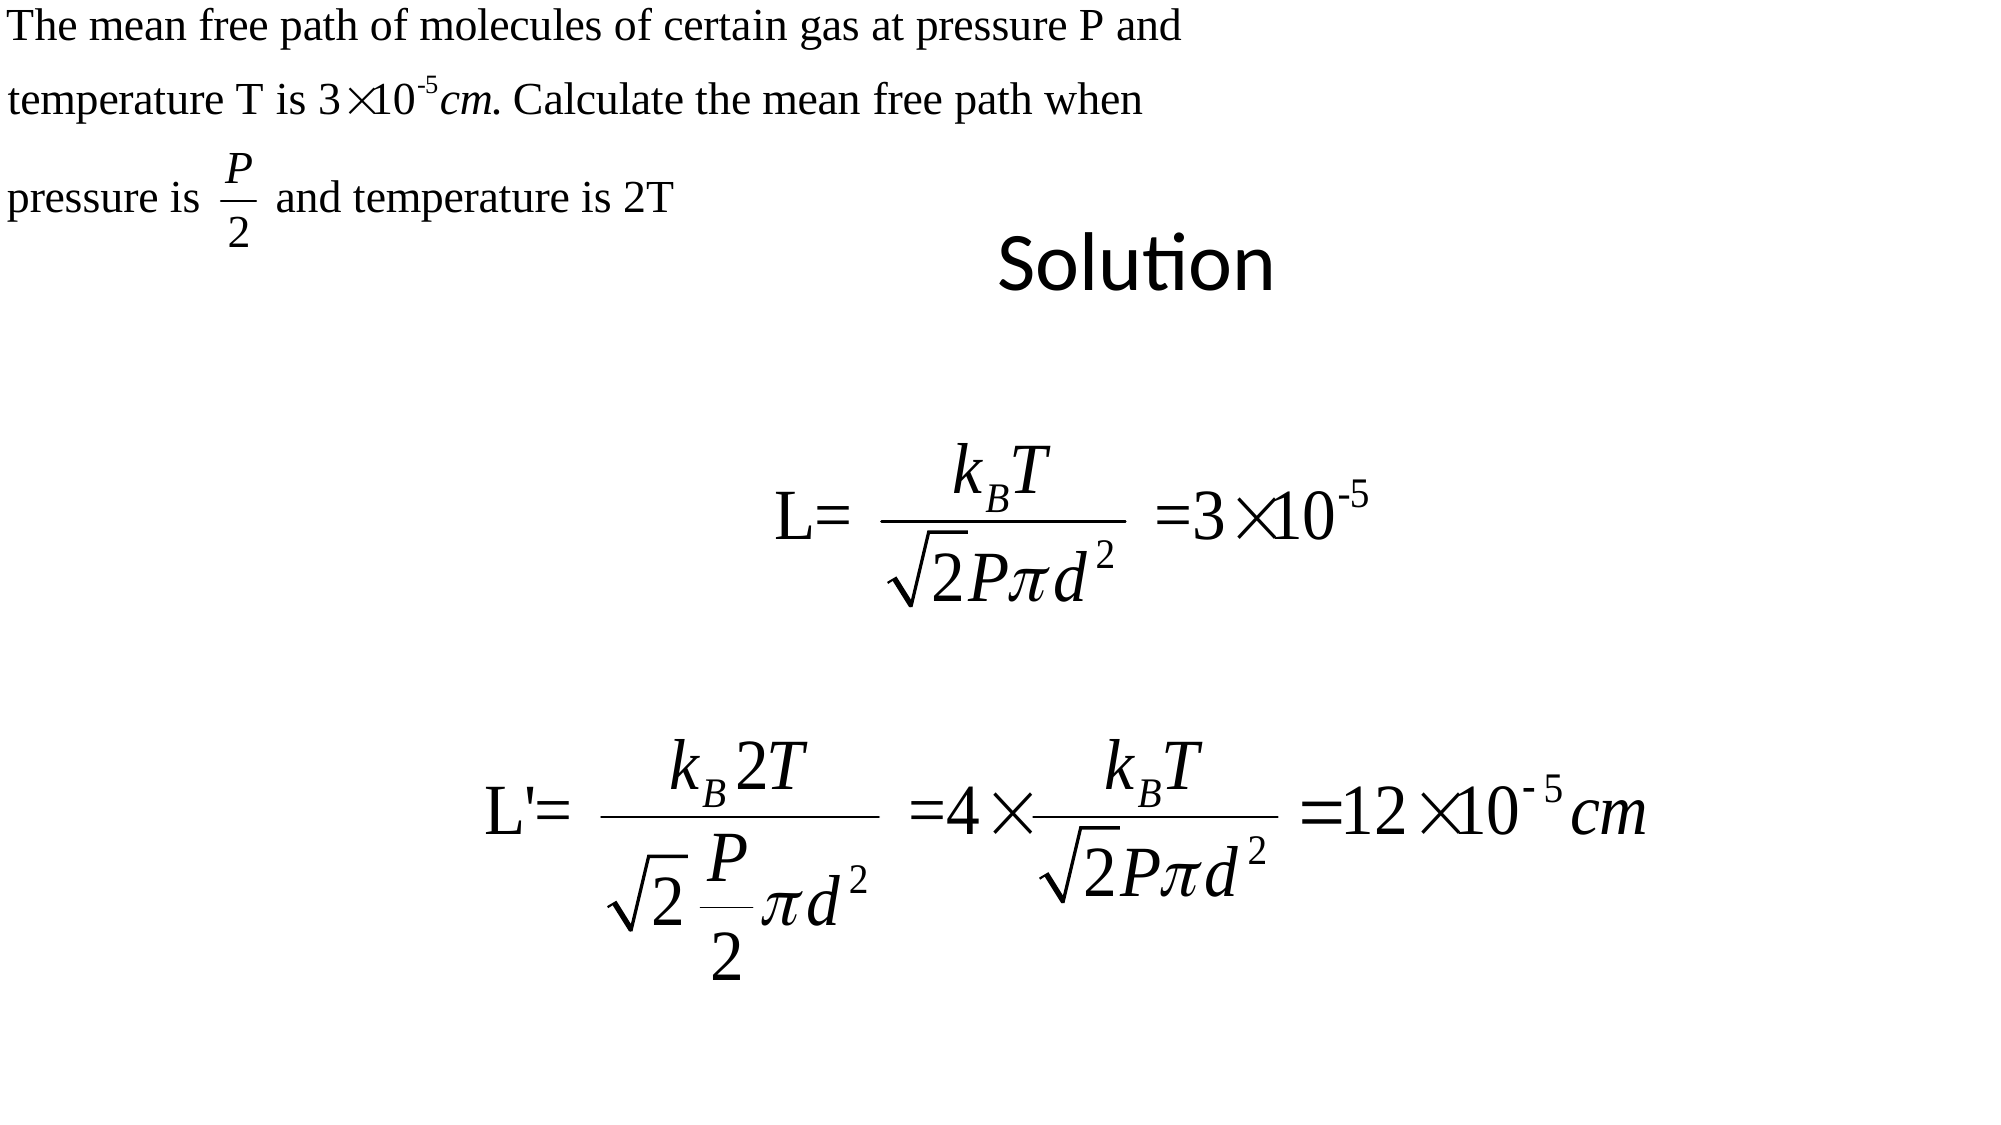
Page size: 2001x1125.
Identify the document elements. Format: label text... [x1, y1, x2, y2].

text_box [474, 720, 1660, 998]
text_box Solution [982, 200, 1292, 315]
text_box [0, 0, 1203, 256]
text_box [763, 425, 1382, 624]
